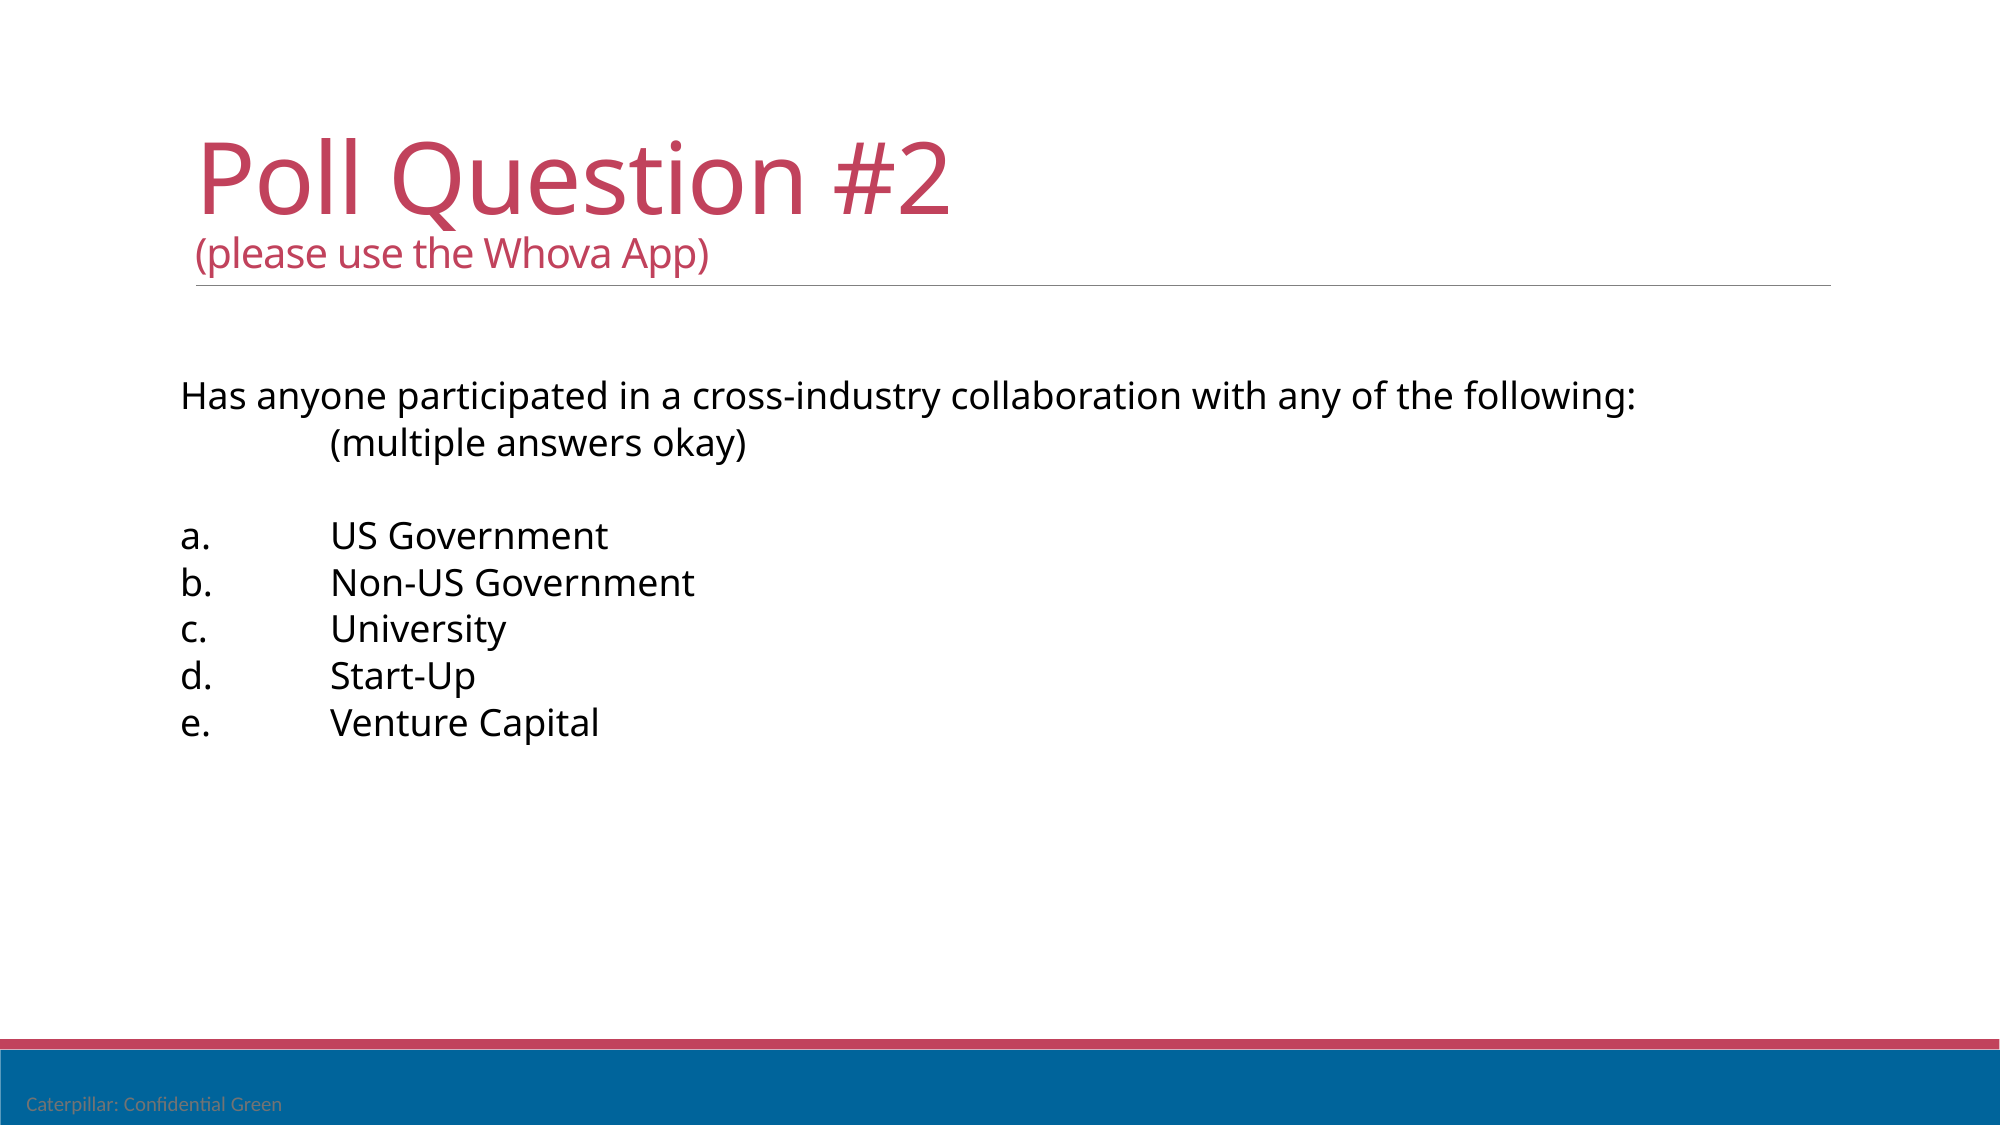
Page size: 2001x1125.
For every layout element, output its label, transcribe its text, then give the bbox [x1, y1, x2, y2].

title Poll Question #2 (please use the Whova App) [180, 47, 1830, 285]
list Has anyone participated in a cross-industry collaboration with any of the following: (multiple answers okay) a. US Government b. Non-US Government c. University d. Start-Up e. Venture Capital [180, 369, 1749, 825]
